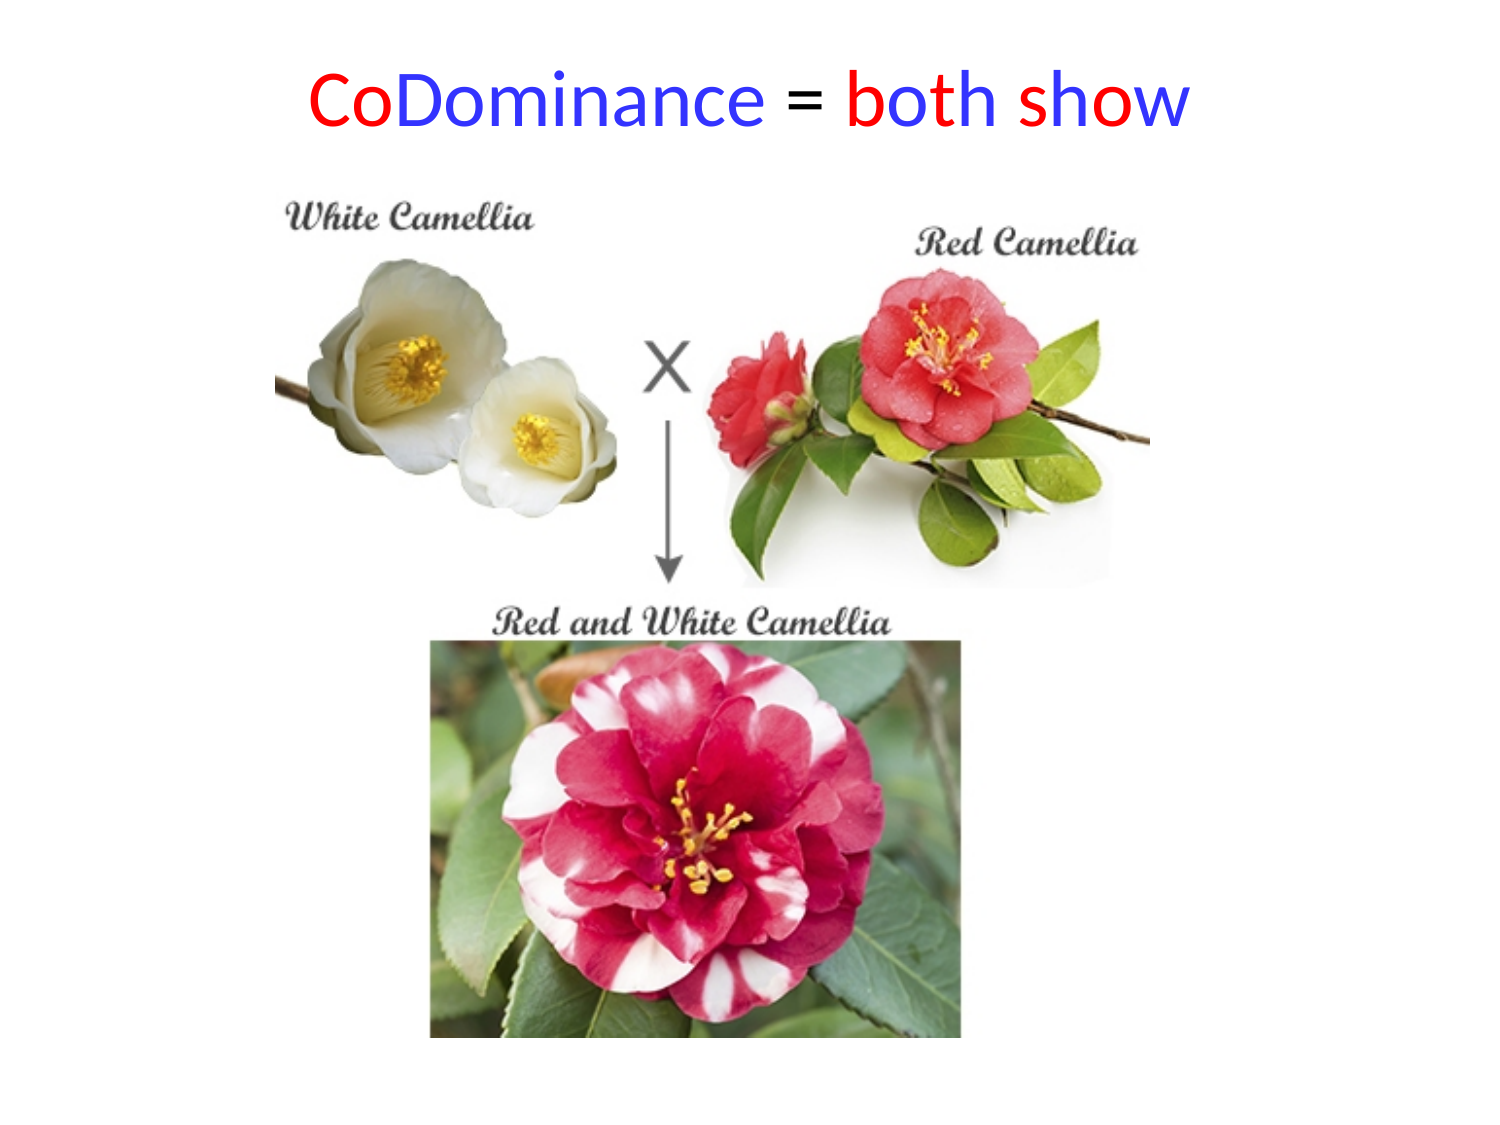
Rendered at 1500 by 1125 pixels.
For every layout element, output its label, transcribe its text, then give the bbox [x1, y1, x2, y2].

picture [274, 162, 1151, 1038]
title CoDominance = both show [112, 37, 1388, 150]
